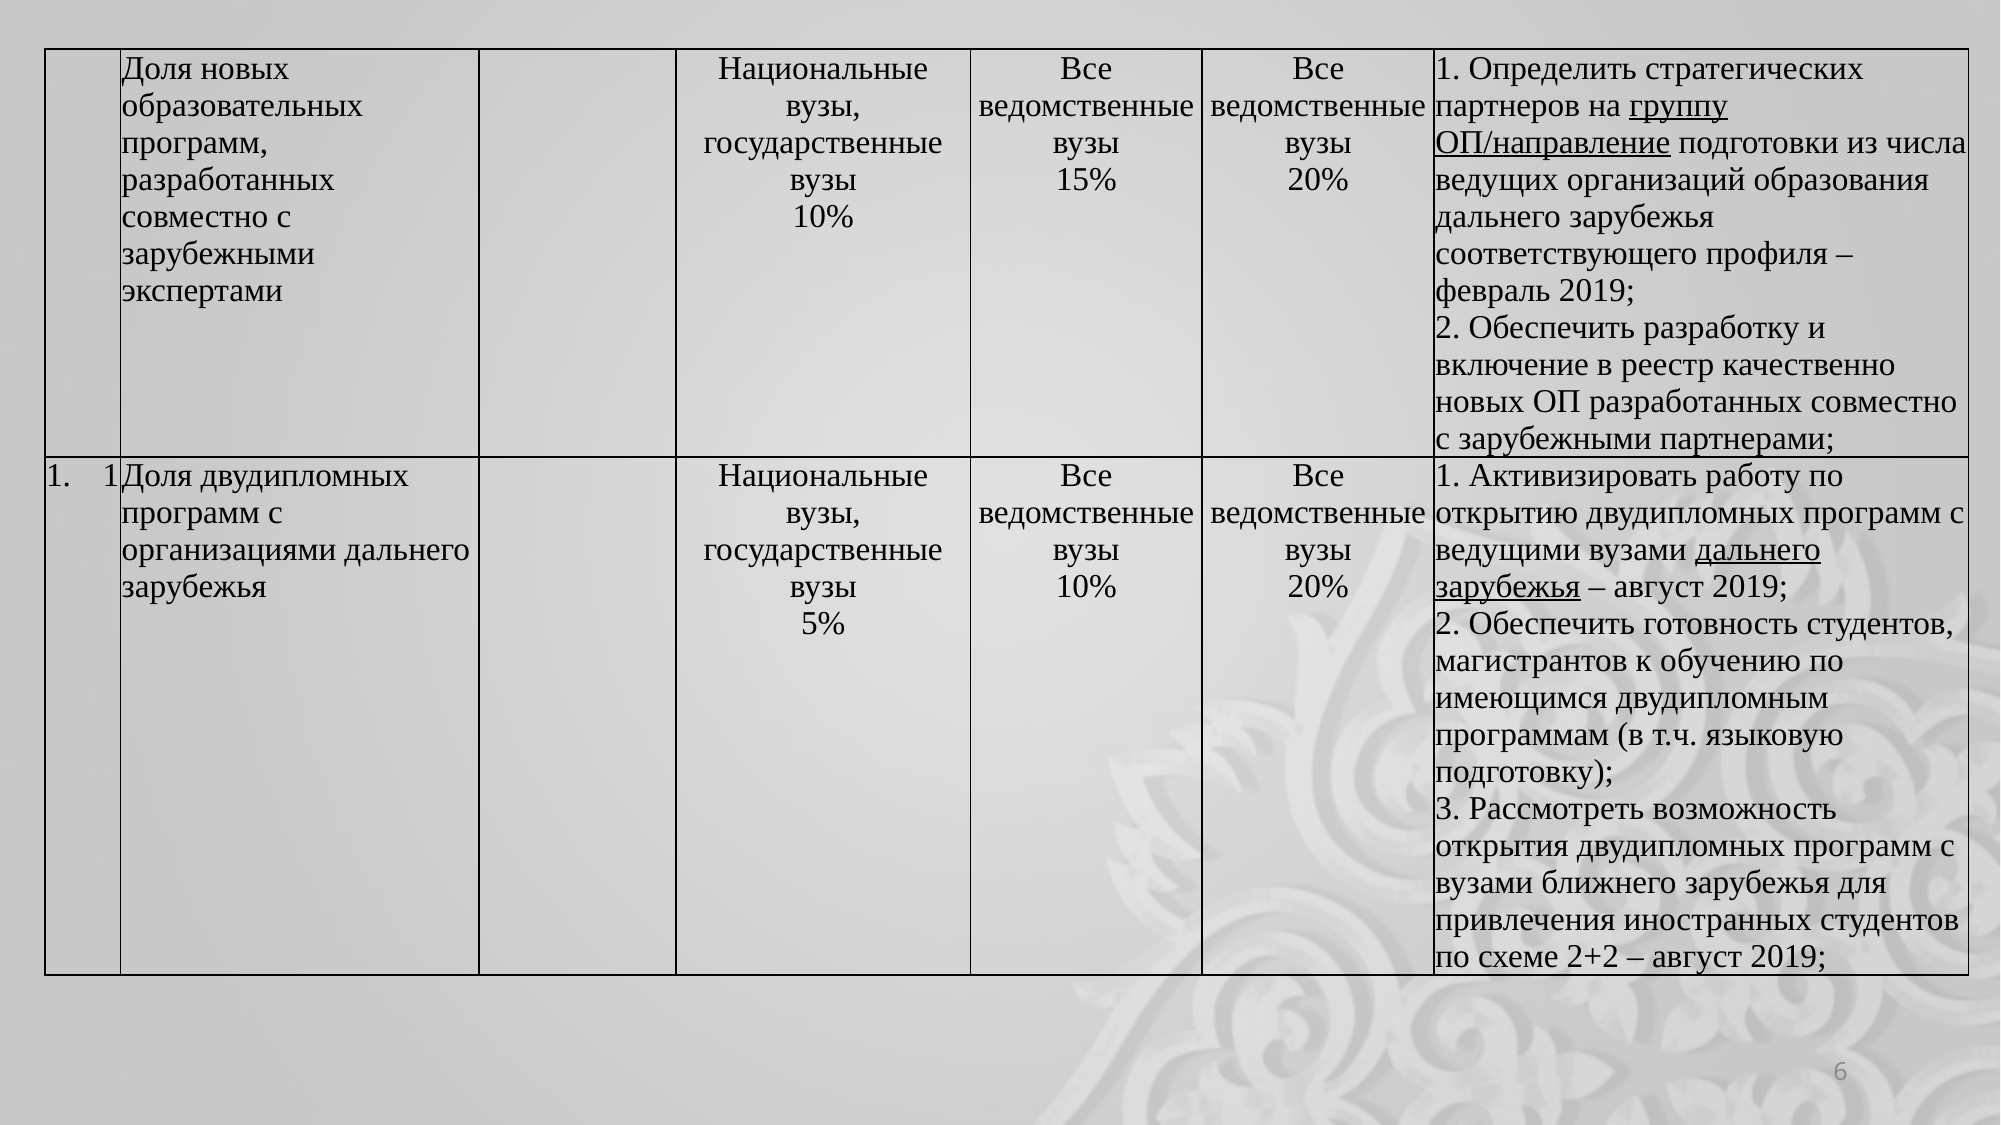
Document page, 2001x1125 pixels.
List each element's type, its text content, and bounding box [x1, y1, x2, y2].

table_cell Все ведомственные вузы 10% [971, 458, 1201, 974]
table_cell Национальные вузы, государственные вузы 5% [677, 458, 970, 974]
table_header Доля новых образовательных программ, разработанных совместно с зарубежными экспертами [121, 50, 478, 456]
table_cell Доля двудипломных программ с организациями дальнего зарубежья [121, 458, 478, 974]
table_cell Все ведомственные вузы 20% [1203, 458, 1433, 974]
table_cell 1. Активизировать работу по открытию двудипломных программ с ведущими вузами дальнего зарубежья – август 2019; 2. Обеспечить готовность студентов, магистрантов к обучению по имеющимся двудипломным программам (в т.ч. языковую подготовку); 3. Рассмотреть возможность открытия двудипломных программ с вузами ближнего зарубежья для привлечения иностранных студентов по схеме 2+2 – август 2019; [1435, 458, 1968, 974]
table_cell 1 [46, 458, 120, 974]
slide_number 6 [1412, 1042, 1863, 1103]
table_header [480, 50, 675, 456]
table_header Все ведомственные вузы 15% [971, 50, 1201, 456]
table_header Все ведомственные вузы 20% [1203, 50, 1433, 456]
table_cell [480, 458, 675, 974]
table_header Национальные вузы, государственные вузы 10% [677, 50, 970, 456]
table_header [46, 50, 120, 456]
table_header 1. Определить стратегических партнеров на группу ОП/направление подготовки из числа ведущих организаций образования дальнего зарубежья соответствующего профиля – февраль 2019; 2. Обеспечить разработку и включение в реестр качественно новых ОП разработанных совместно с зарубежными партнерами; [1435, 50, 1968, 456]
